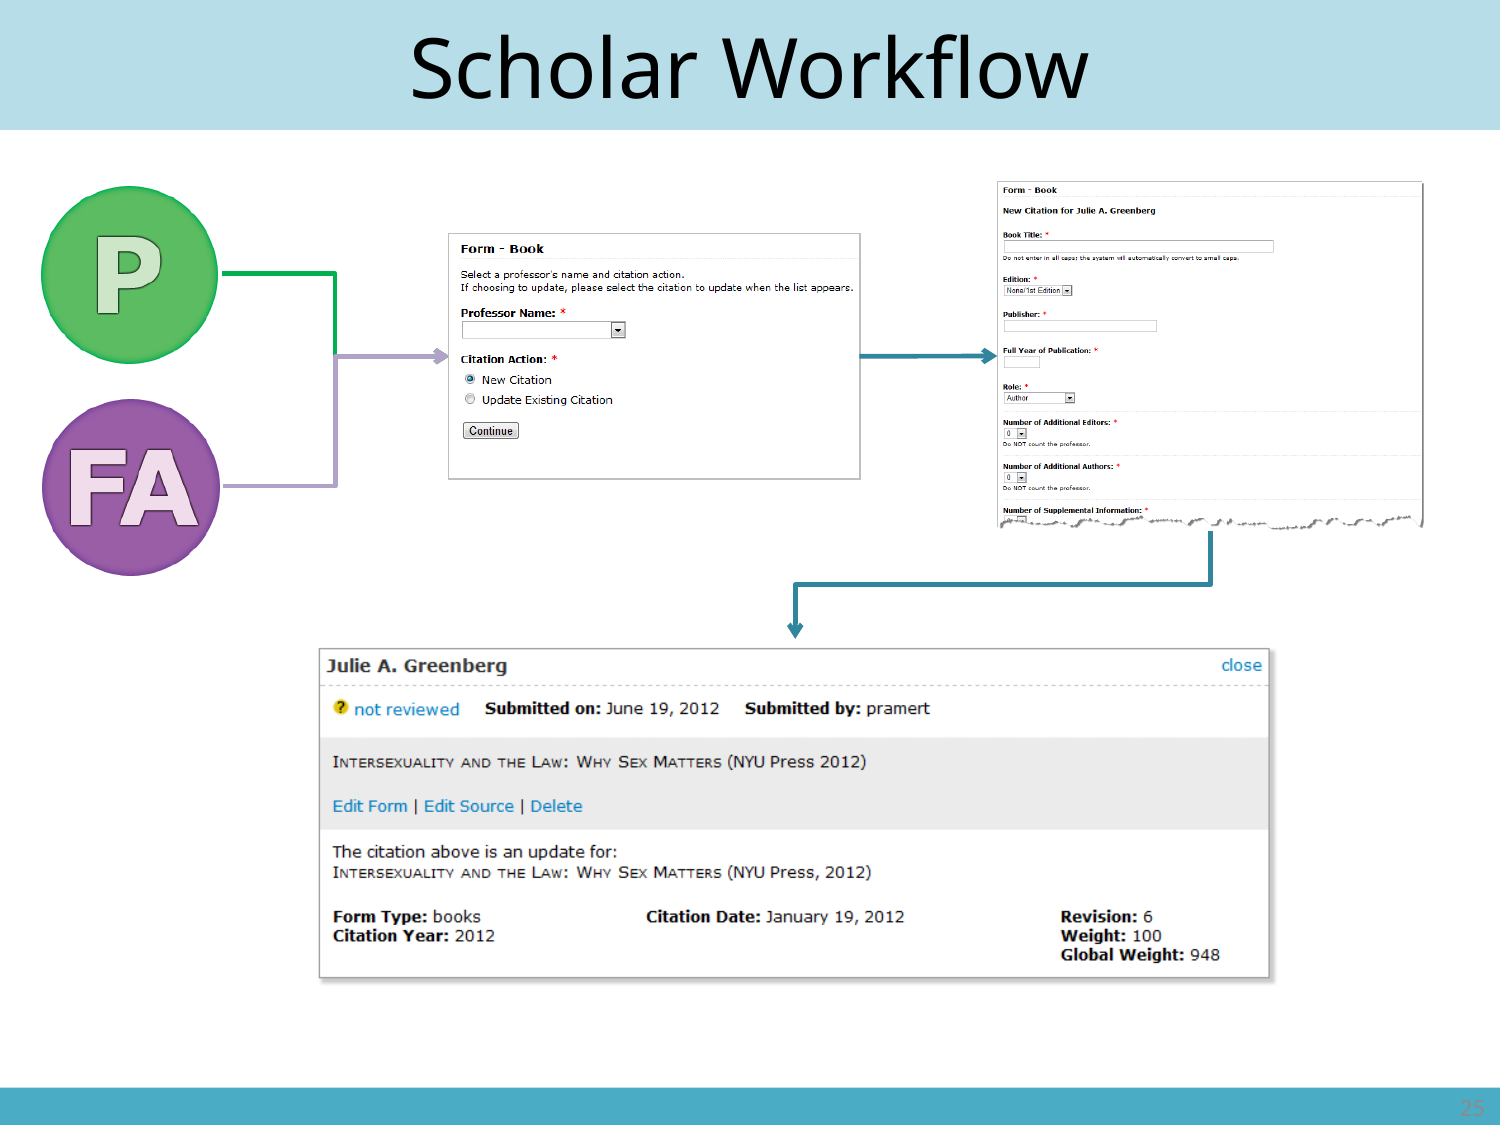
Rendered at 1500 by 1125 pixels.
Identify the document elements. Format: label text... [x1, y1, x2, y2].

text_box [223, 356, 449, 487]
picture [34, 179, 223, 368]
picture [449, 234, 860, 479]
picture [996, 180, 1425, 531]
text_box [221, 273, 444, 356]
picture [310, 638, 1281, 1001]
picture [35, 391, 224, 580]
title Scholar Workflow [0, 0, 1500, 130]
slide_number 25 [0, 1087, 1500, 1125]
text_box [948, 376, 1058, 793]
